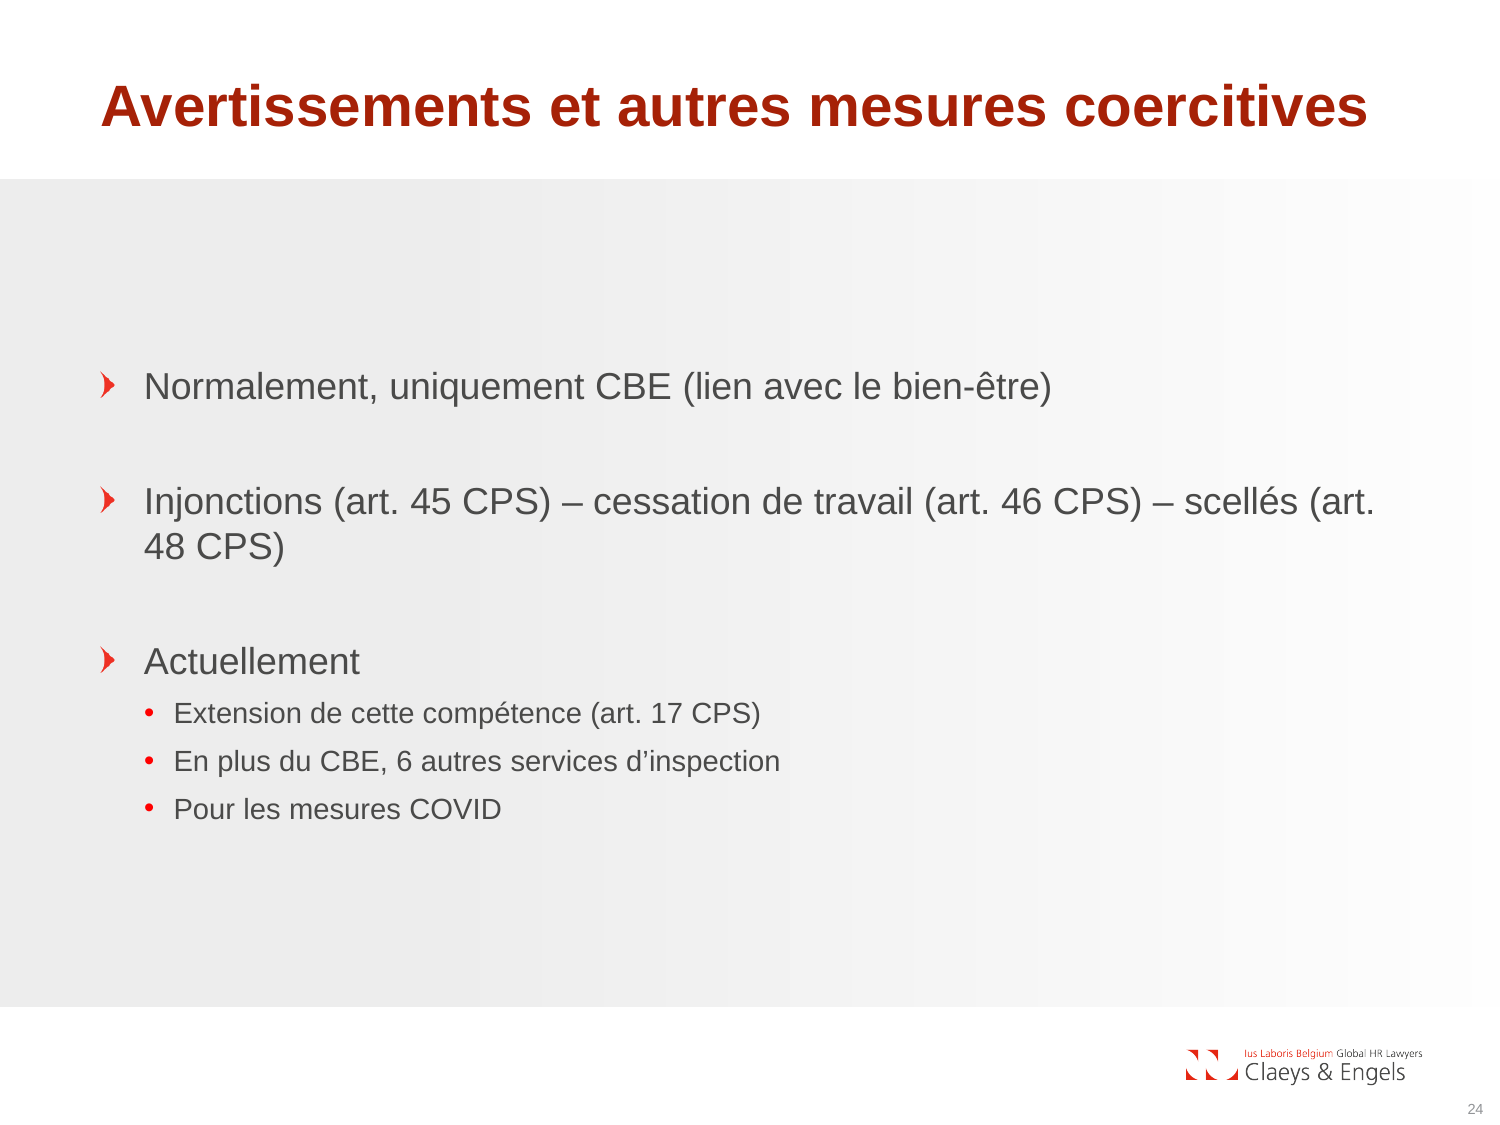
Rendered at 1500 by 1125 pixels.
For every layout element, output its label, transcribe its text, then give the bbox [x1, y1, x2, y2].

slide_number 24 [1423, 1065, 1499, 1125]
picture [100, 646, 115, 673]
picture [100, 486, 115, 513]
picture [1122, 1015, 1500, 1125]
list Normalement, uniquement CBE (lien avec le bien-être) Injonctions (art. 45 CPS) – cessation de travail (art. 46 CPS) – scellés (art. 48 CPS) Actuellement Extension de cette compétence (art. 17 CPS) En plus du CBE, 6 autres services d’inspection Pour les mesures COVID [85, 180, 1424, 1007]
picture [100, 371, 115, 398]
title Avertissements et autres mesures coercitives [85, 60, 1424, 156]
